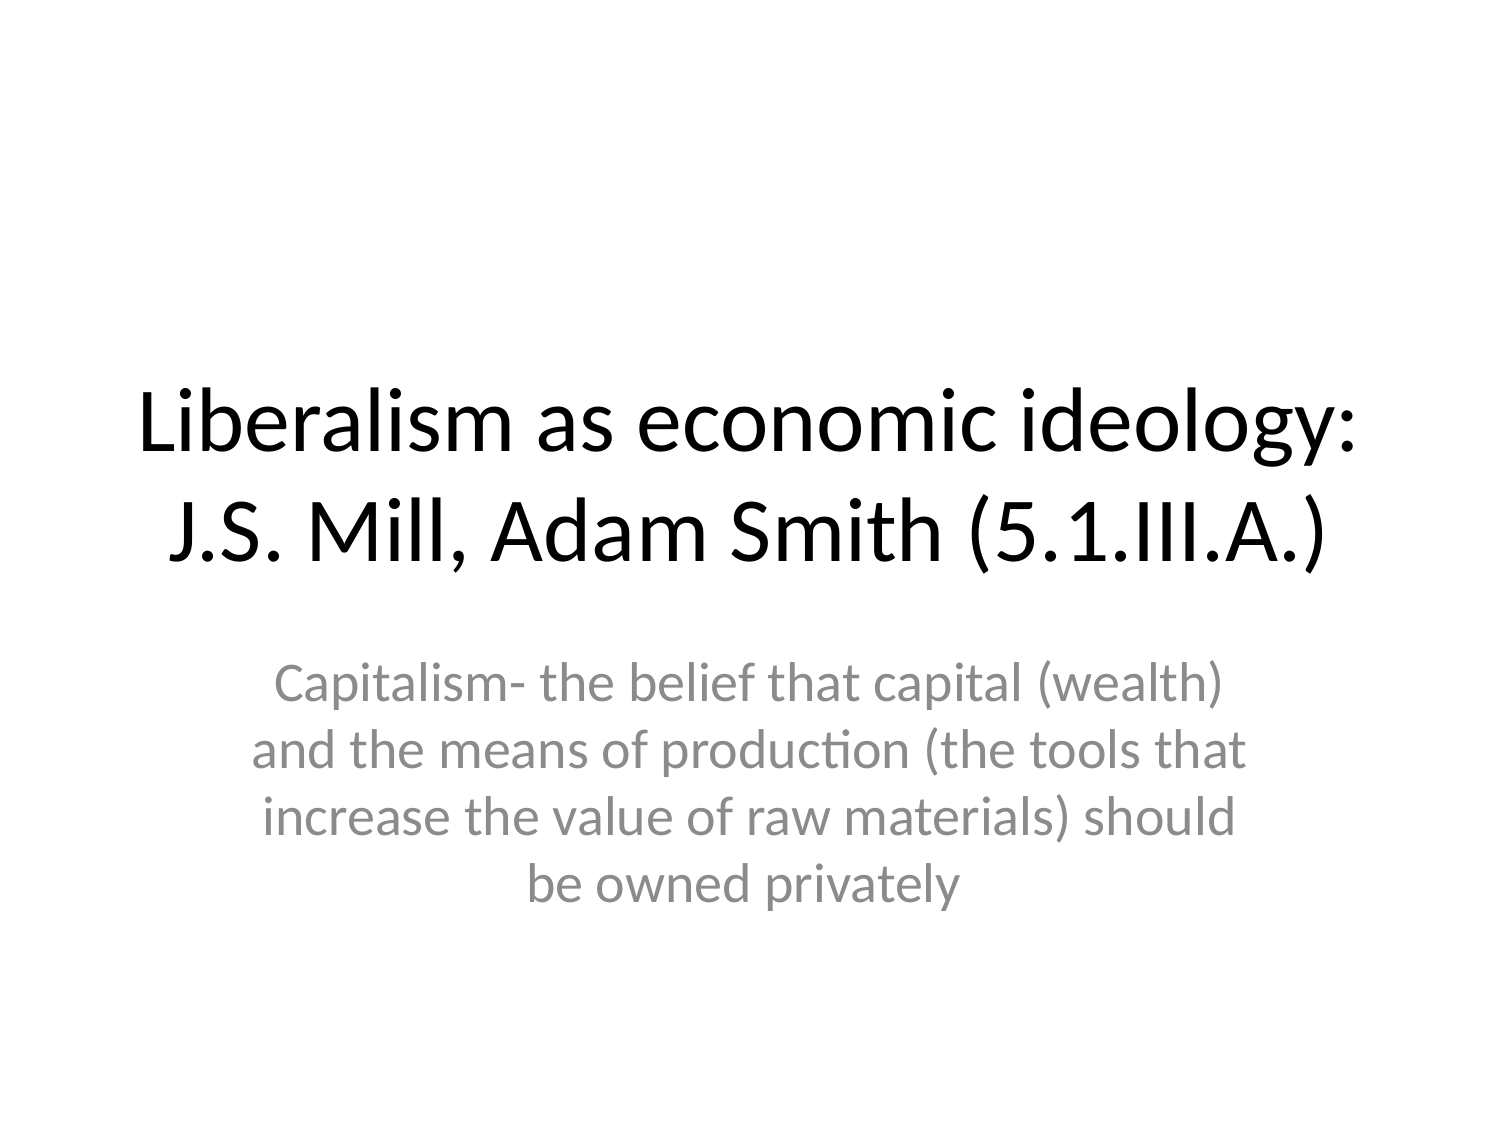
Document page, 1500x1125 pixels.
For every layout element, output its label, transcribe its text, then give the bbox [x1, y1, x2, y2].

subtitle Capitalism- the belief that capital (wealth) and the means of production (the tools that increase the value of raw materials) should be owned privately [225, 637, 1275, 925]
title Liberalism as economic ideology: J.S. Mill, Adam Smith (5.1.III.A.) [112, 349, 1388, 591]
